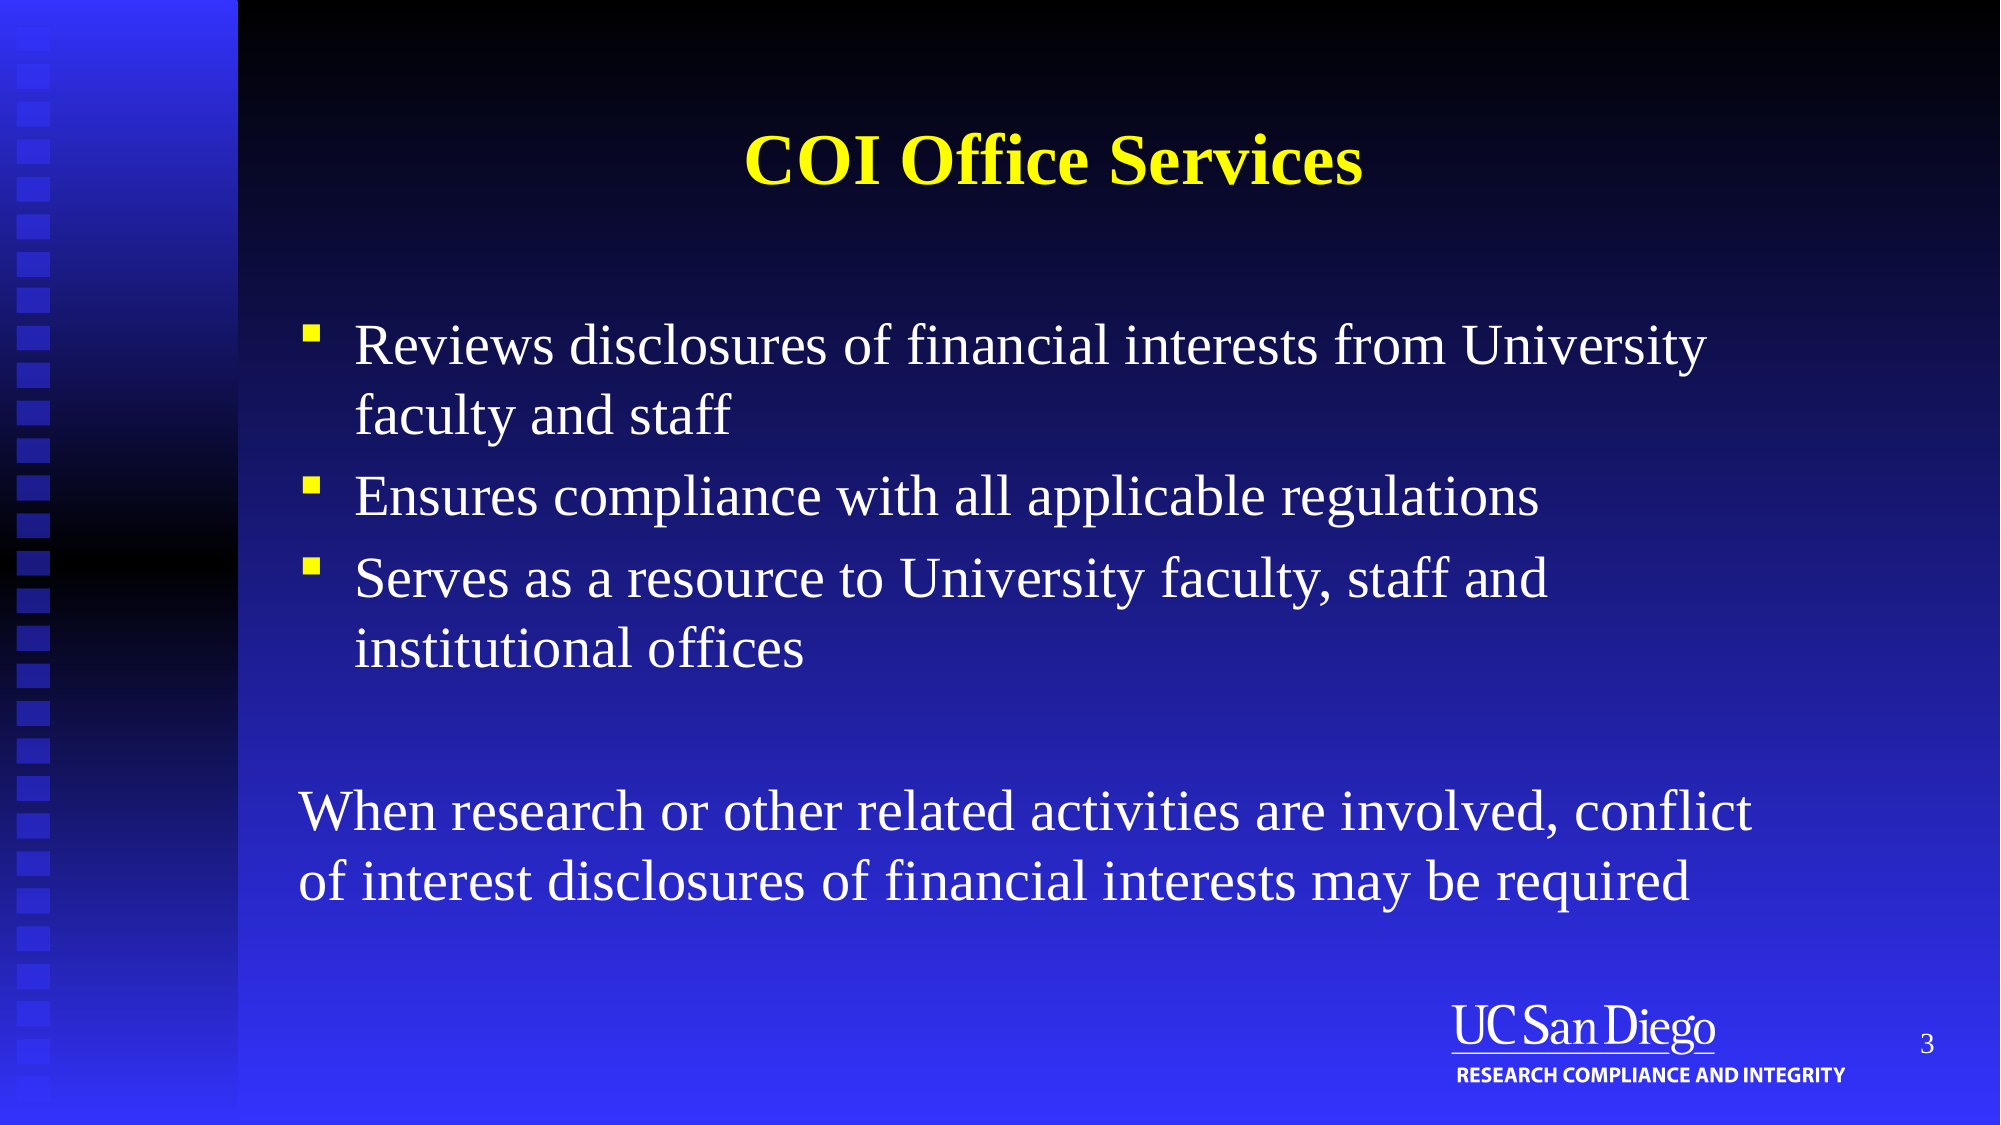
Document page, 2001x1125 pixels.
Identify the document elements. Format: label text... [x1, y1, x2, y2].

list Reviews disclosures of financial interests from University faculty and staff Ensures compliance with all applicable regulations Serves as a resource to University faculty, staff and institutional offices When research or other related activities are involved, conflict of interest disclosures of financial interests may be required [282, 298, 1823, 1004]
slide_number 3 [1533, 1003, 1950, 1079]
title COI Office Services [385, 78, 1742, 232]
picture [1451, 1004, 1846, 1083]
